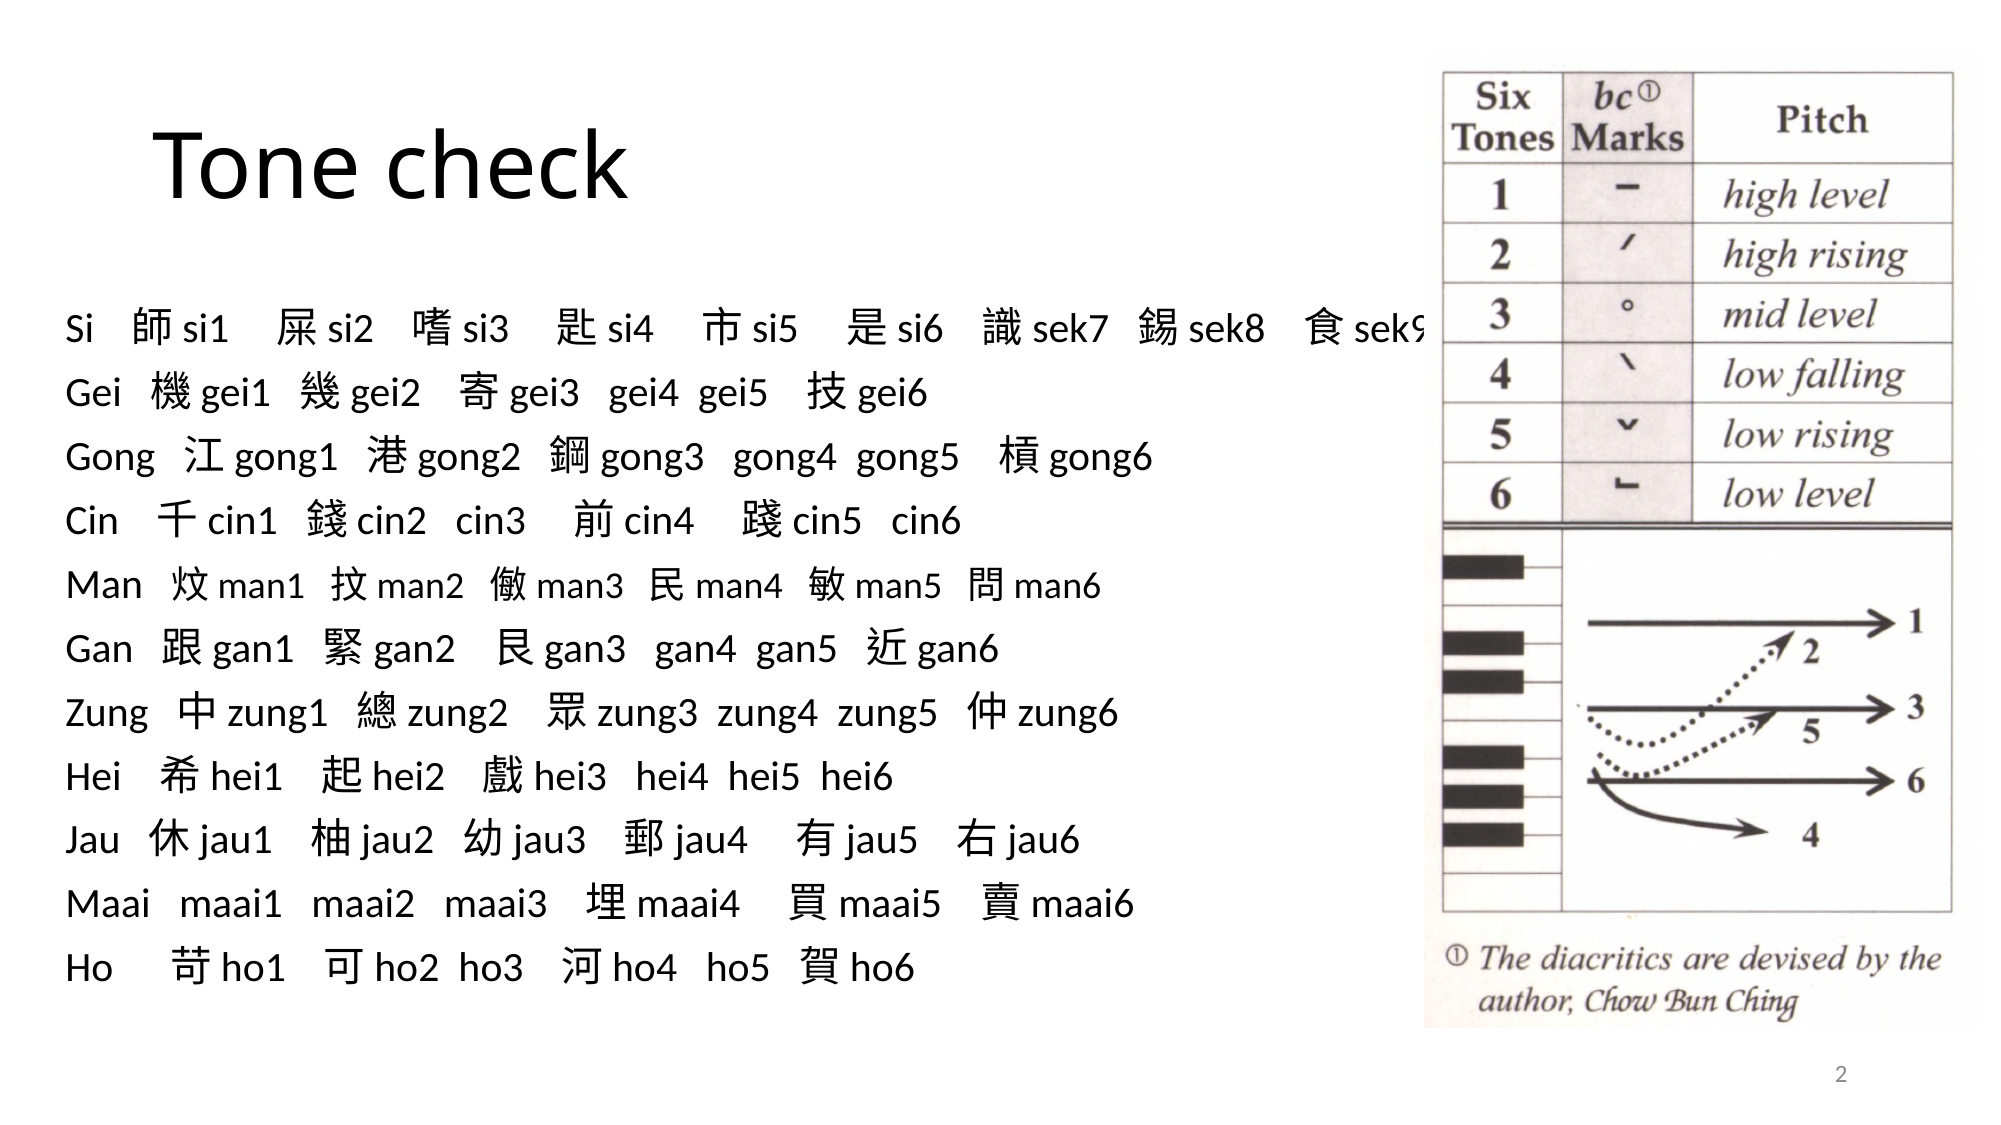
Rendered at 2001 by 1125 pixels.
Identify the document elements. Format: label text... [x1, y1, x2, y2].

list Si 師si1 屎si2 嗜si3 匙si4 市si5 是si6 識sek7 錫sek8 食sek9 Gei 機gei1 幾gei2 寄gei3 gei4 gei5 技gei6 Gong 江gong1 港gong2 鋼gong3 gong4 gong5 槓gong6 Cin 千cin1 錢cin2 cin3 前cin4 踐cin5 cin6 Man 炆man1 抆man2 𠍁man3 民man4 敏man5 問man6 Gan 跟gan1 緊gan2 艮gan3 gan4 gan5 近gan6 Zung 中zung1 總zung2 眾zung3 zung4 zung5 仲zung6 Hei 希hei1 起hei2 戲hei3 hei4 hei5 hei6 Jau 休jau1 柚jau2 幼jau3 郵jau4 有jau5 右jau6 Maai maai1 maai2 maai3 埋maai4 買maai5 賣maai6 Ho 苛ho1 可ho2 ho3 河ho4 ho5 賀ho6 [50, 299, 1423, 1014]
title Tone check [137, 59, 1423, 278]
slide_number 2 [1412, 1042, 1863, 1103]
picture [1423, 54, 1979, 1029]
